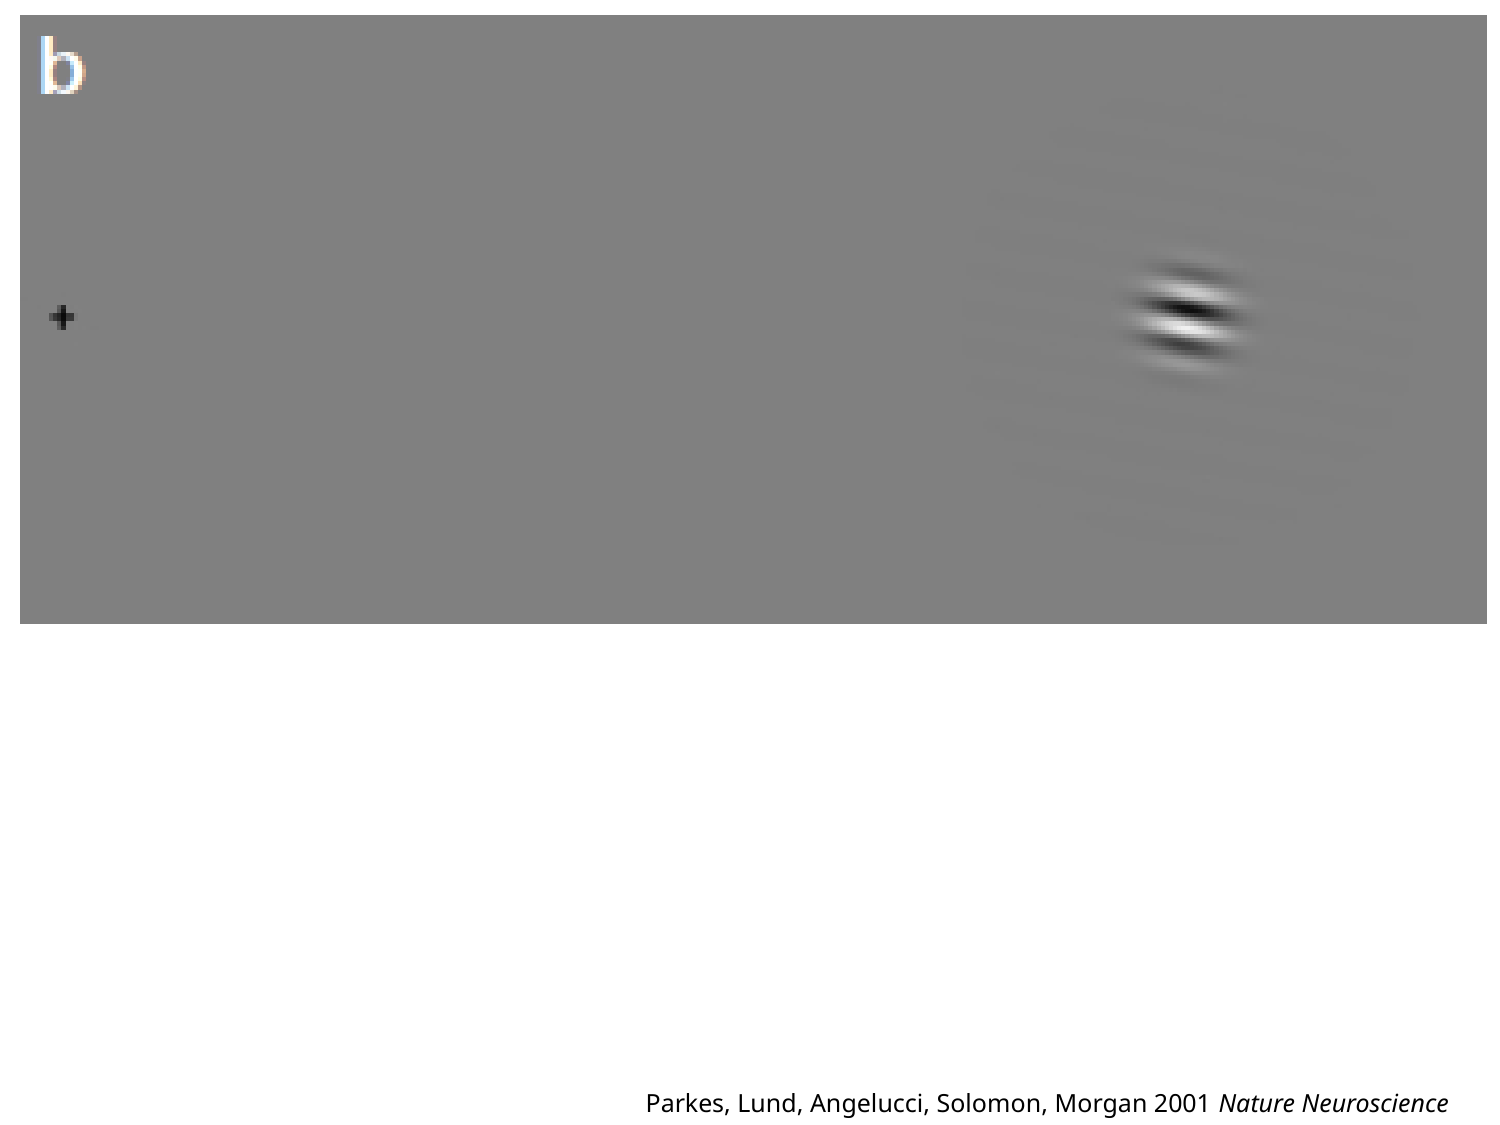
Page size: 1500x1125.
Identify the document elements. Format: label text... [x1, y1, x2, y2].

text_box Parkes, Lund, Angelucci, Solomon, Morgan 2001 Nature Neuroscience [630, 1079, 1464, 1125]
picture [0, 0, 1500, 649]
